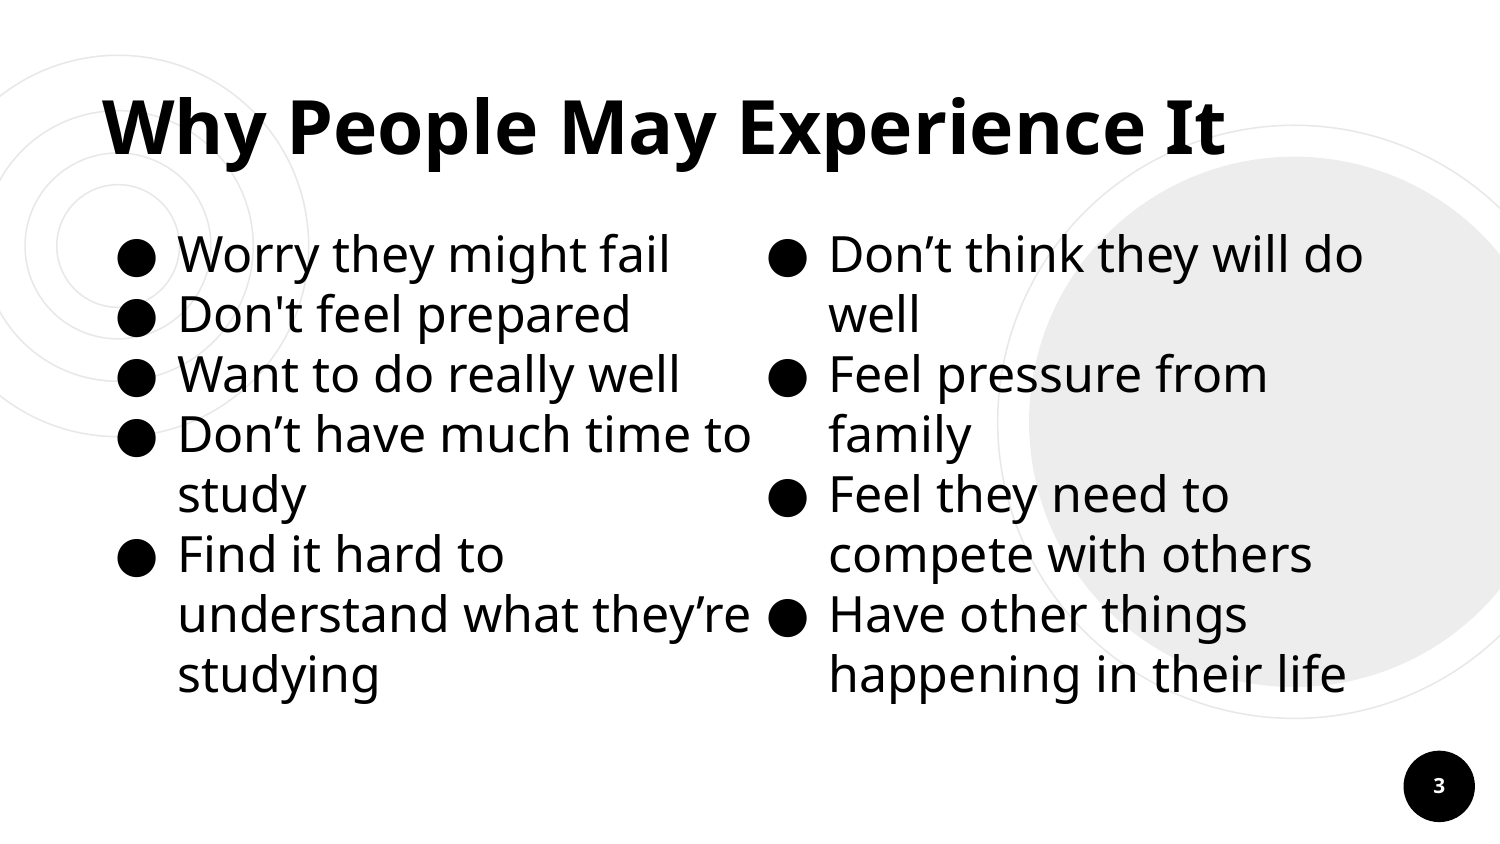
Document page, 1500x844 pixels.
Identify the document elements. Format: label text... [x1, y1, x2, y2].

list Worry they might fail Don't feel prepared Want to do really well Don’t have much time to study Find it hard to understand what they’re studying [87, 207, 738, 637]
slide_number 3 [1403, 750, 1475, 823]
title Why People May Experience It [87, 72, 1404, 185]
list Don’t think they will do well Feel pressure from family Feel they need to compete with others Have other things happening in their life [738, 207, 1431, 637]
